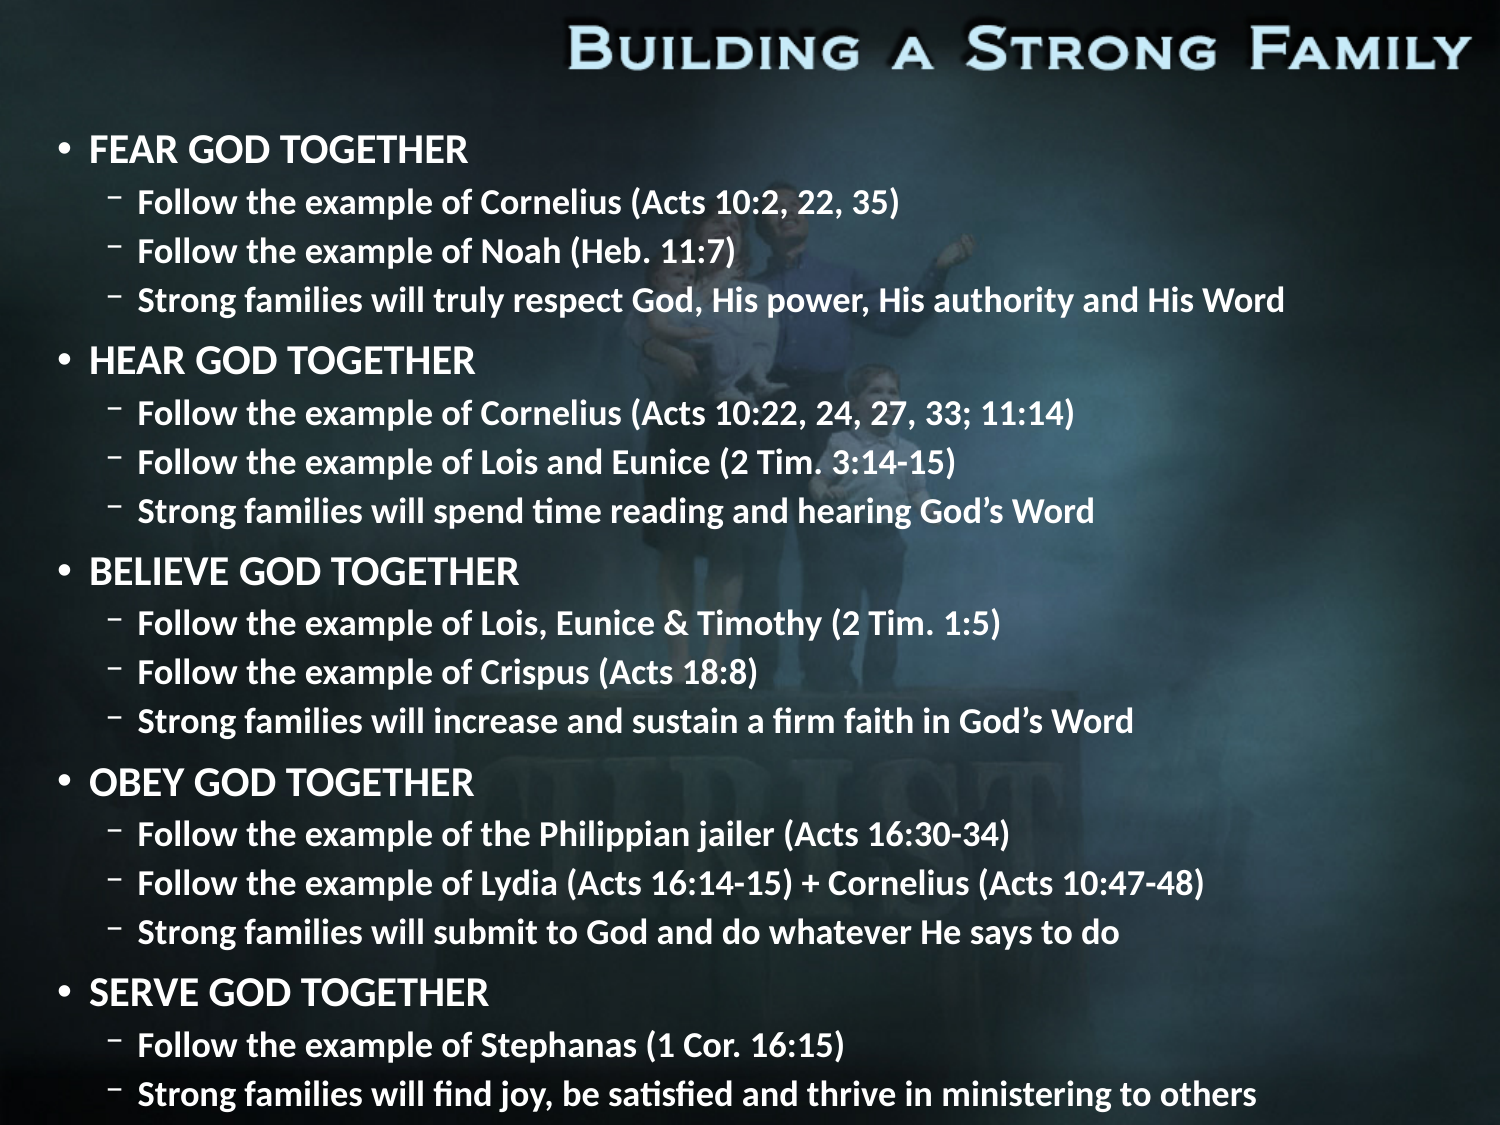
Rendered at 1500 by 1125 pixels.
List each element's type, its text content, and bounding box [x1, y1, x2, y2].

list FEAR GOD TOGETHER Follow the example of Cornelius (Acts 10:2, 22, 35) Follow the example of Noah (Heb. 11:7) Strong families will truly respect God, His power, His authority and His Word HEAR GOD TOGETHER Follow the example of Cornelius (Acts 10:22, 24, 27, 33; 11:14) Follow the example of Lois and Eunice (2 Tim. 3:14-15) Strong families will spend time reading and hearing God’s Word BELIEVE GOD TOGETHER Follow the example of Lois, Eunice & Timothy (2 Tim. 1:5) Follow the example of Crispus (Acts 18:8) Strong families will increase and sustain a firm faith in God’s Word OBEY GOD TOGETHER Follow the example of the Philippian jailer (Acts 16:30-34) Follow the example of Lydia (Acts 16:14-15) + Cornelius (Acts 10:47-48) Strong families will submit to God and do whatever He says to do SERVE GOD TOGETHER Follow the example of Stephanas (1 Cor. 16:15) Strong families will find joy, be satisfied and thrive in ministering to others [42, 117, 1500, 1125]
picture [0, 0, 1500, 1125]
